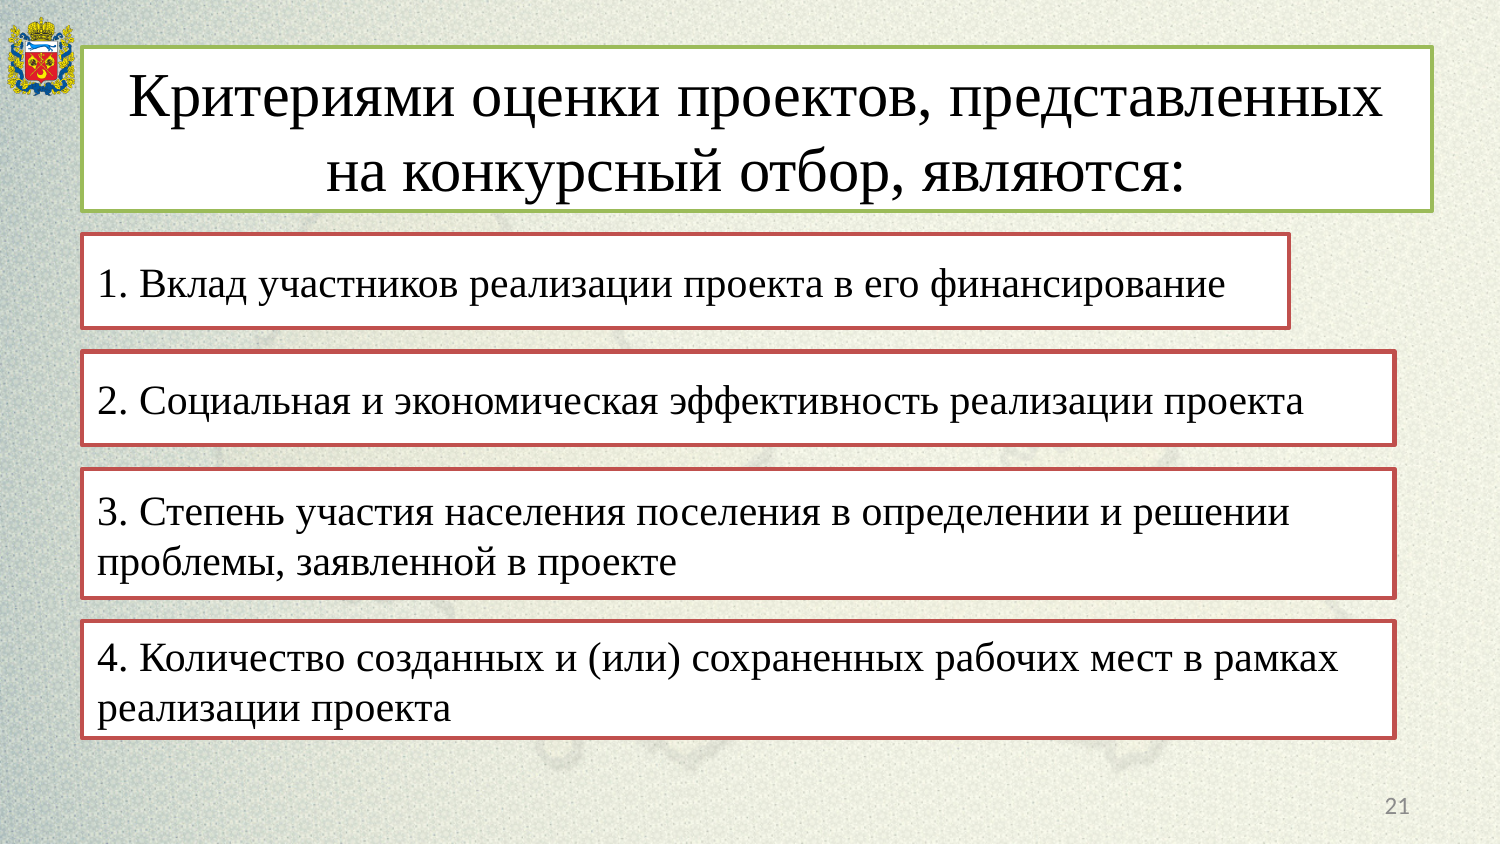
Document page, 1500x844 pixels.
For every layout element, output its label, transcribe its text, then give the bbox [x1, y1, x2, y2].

text_box 4. Количество созданных и (или) сохраненных рабочих мест в рамках реализации проекта [80, 619, 1397, 740]
slide_number 21 [1074, 782, 1425, 827]
title Критериями оценки проектов, представленных на конкурсный отбор, являются: [80, 45, 1434, 213]
text_box 2. Социальная и экономическая эффективность реализации проекта [80, 349, 1397, 447]
picture [0, 0, 1500, 844]
text_box 1. Вклад участников реализации проекта в его финансирование [80, 232, 1291, 330]
text_box 3. Степень участия населения поселения в определении и решении проблемы, заявленной в проекте [80, 467, 1397, 600]
